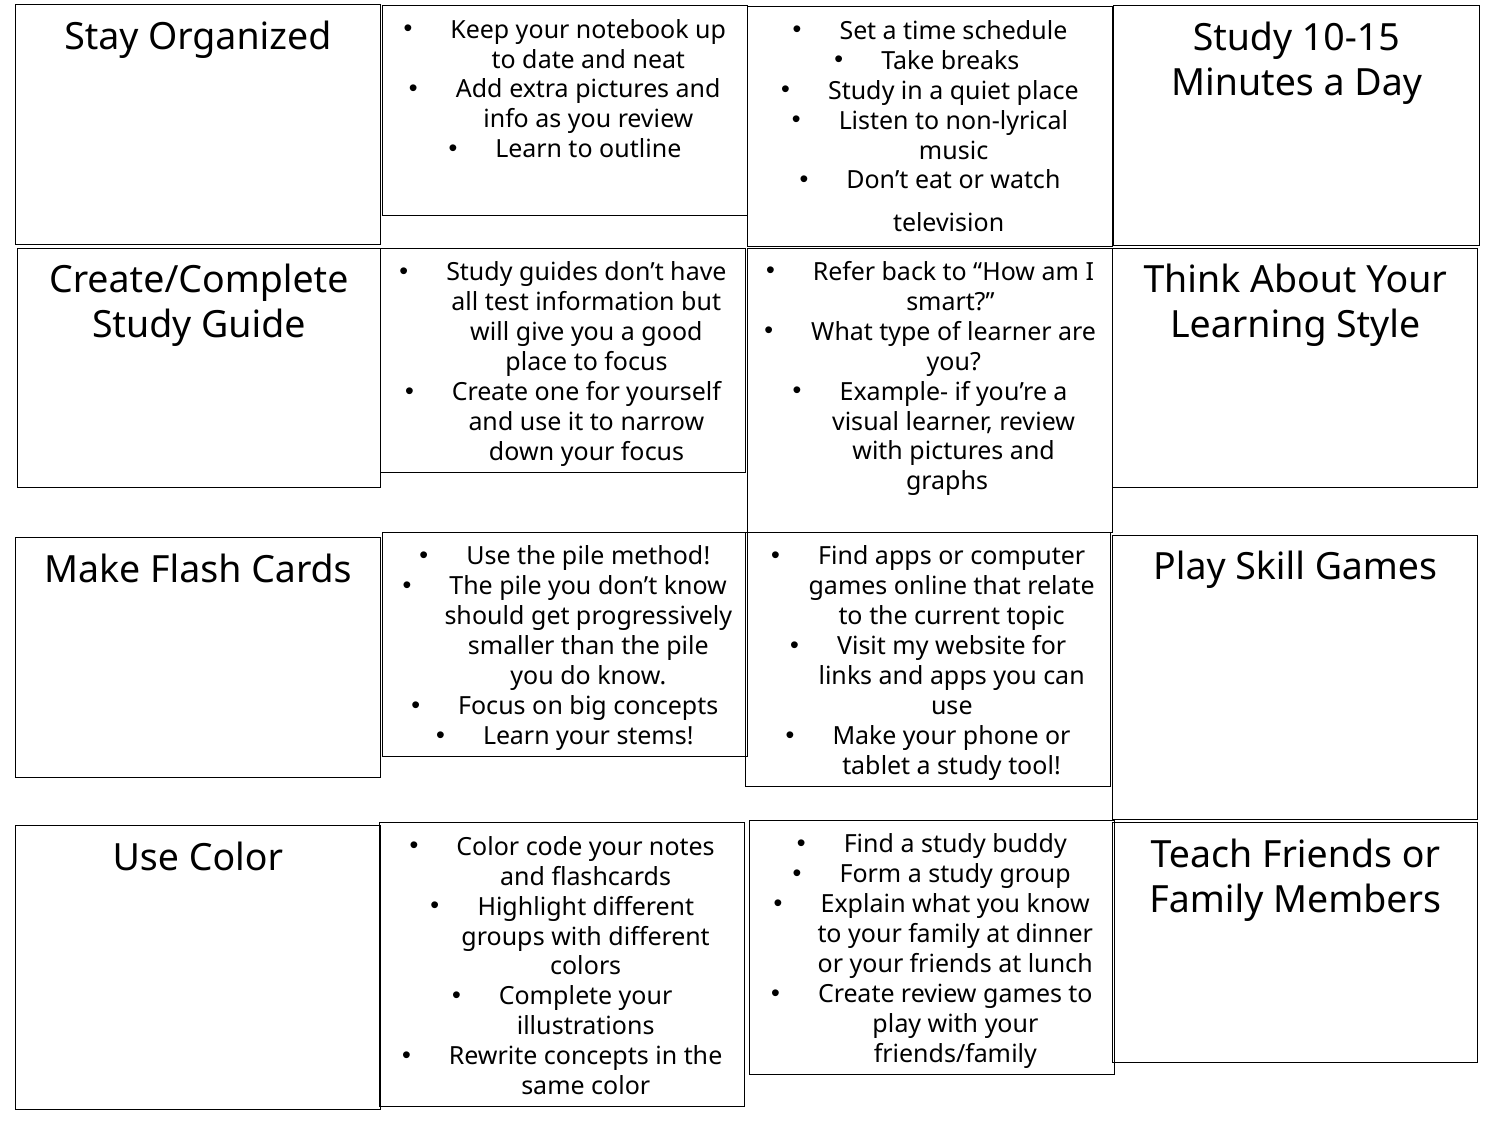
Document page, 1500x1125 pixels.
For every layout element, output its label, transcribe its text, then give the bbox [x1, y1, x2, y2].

text_box Study guides don’t have all test information but will give you a good place to focus Create one for yourself and use it to narrow down your focus [380, 248, 746, 473]
text_box Find apps or computer games online that relate to the current topic Visit my website for links and apps you can use Make your phone or tablet a study tool! [745, 532, 1111, 787]
text_box Use the pile method! The pile you don’t know should get progressively smaller than the pile you do know. Focus on big concepts Learn your stems! [382, 532, 748, 757]
text_box Keep your notebook up to date and neat Add extra pictures and info as you review Learn to outline [382, 5, 748, 216]
text_box Color code your notes and flashcards Highlight different groups with different colors Complete your illustrations Rewrite concepts in the same color [379, 822, 745, 1107]
text_box Refer back to “How am I smart?” What type of learner are you? Example- if you’re a visual learner, review with pictures and graphs [747, 248, 1113, 533]
text_box Make Flash Cards [15, 537, 381, 778]
text_box Find a study buddy Form a study group Explain what you know to your family at dinner or your friends at lunch Create review games to play with your friends/family [749, 820, 1115, 1075]
text_box Teach Friends or Family Members [1115, 822, 1478, 1063]
text_box Study 10-15 Minutes a Day [1113, 5, 1480, 246]
text_box Stay Organized [15, 4, 381, 245]
text_box Set a time schedule Take breaks Study in a quiet place Listen to non-lyrical music Don’t eat or watch television [747, 6, 1113, 247]
text_box Create/Complete Study Guide [17, 248, 381, 488]
text_box Think About Your Learning Style [1113, 248, 1478, 488]
text_box Play Skill Games [1112, 535, 1478, 820]
text_box Use Color [15, 825, 381, 1110]
